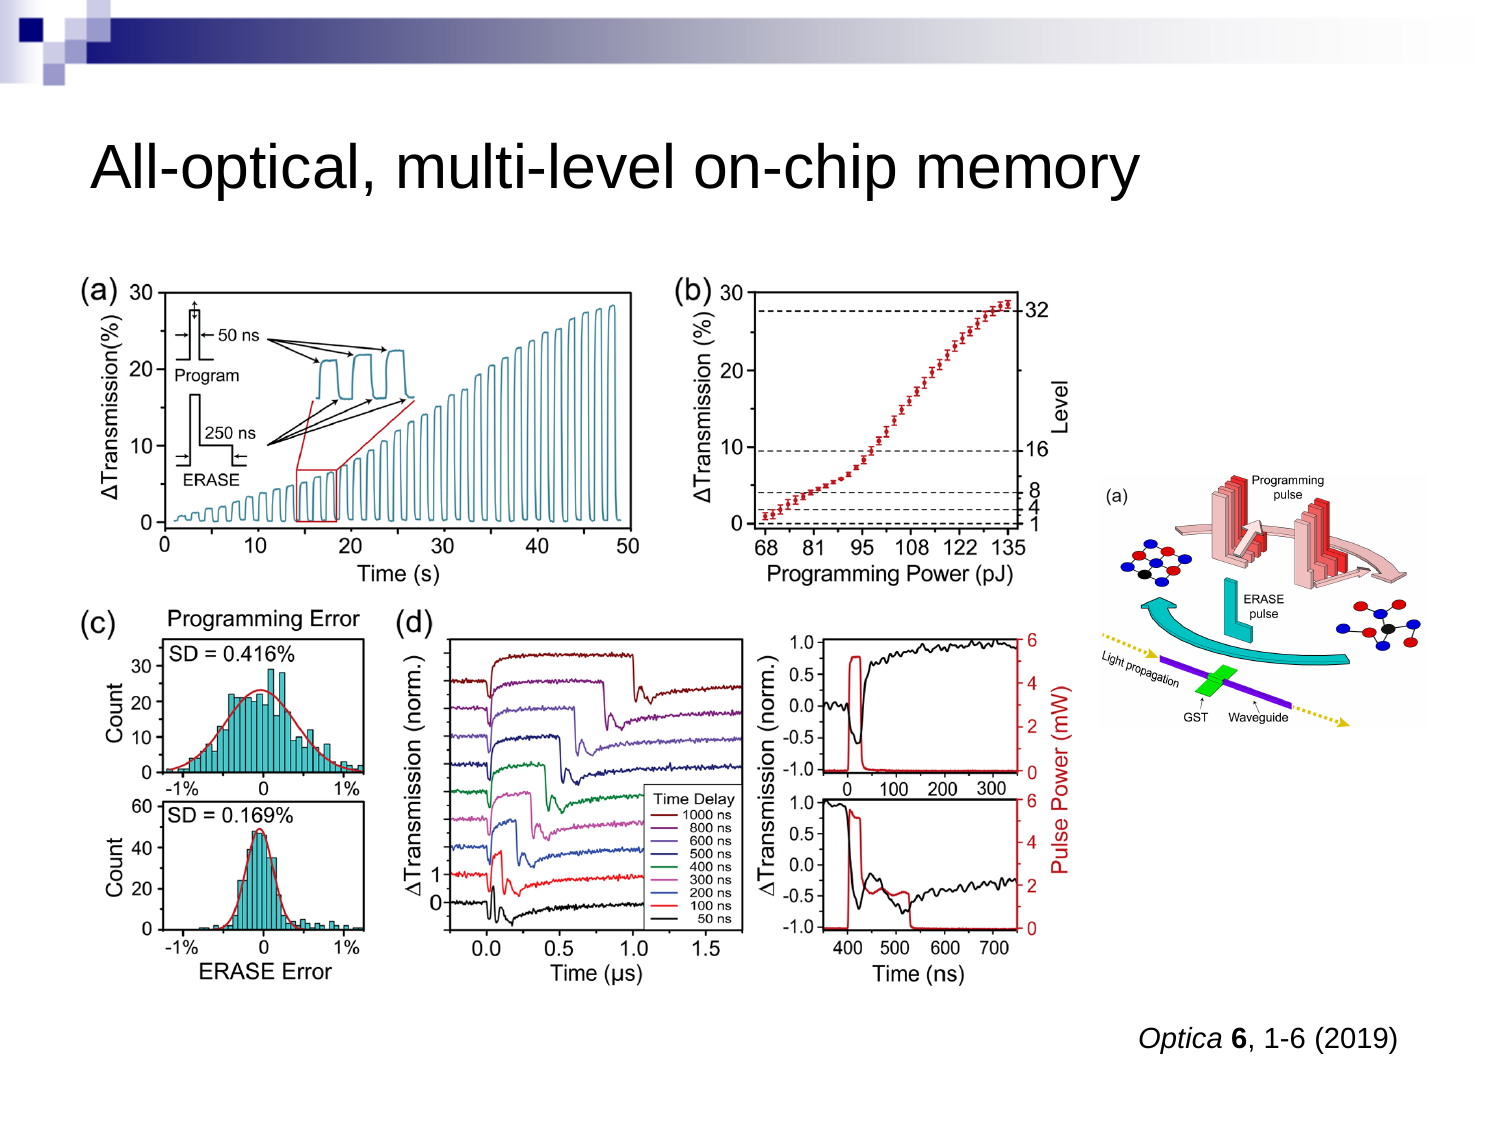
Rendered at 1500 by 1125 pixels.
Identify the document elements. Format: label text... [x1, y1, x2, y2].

title All-optical, multi-level on-chip memory [74, 76, 1401, 252]
text_box Optica 6, 1-6 (2019) [1122, 1012, 1414, 1063]
picture [0, 0, 1500, 1125]
